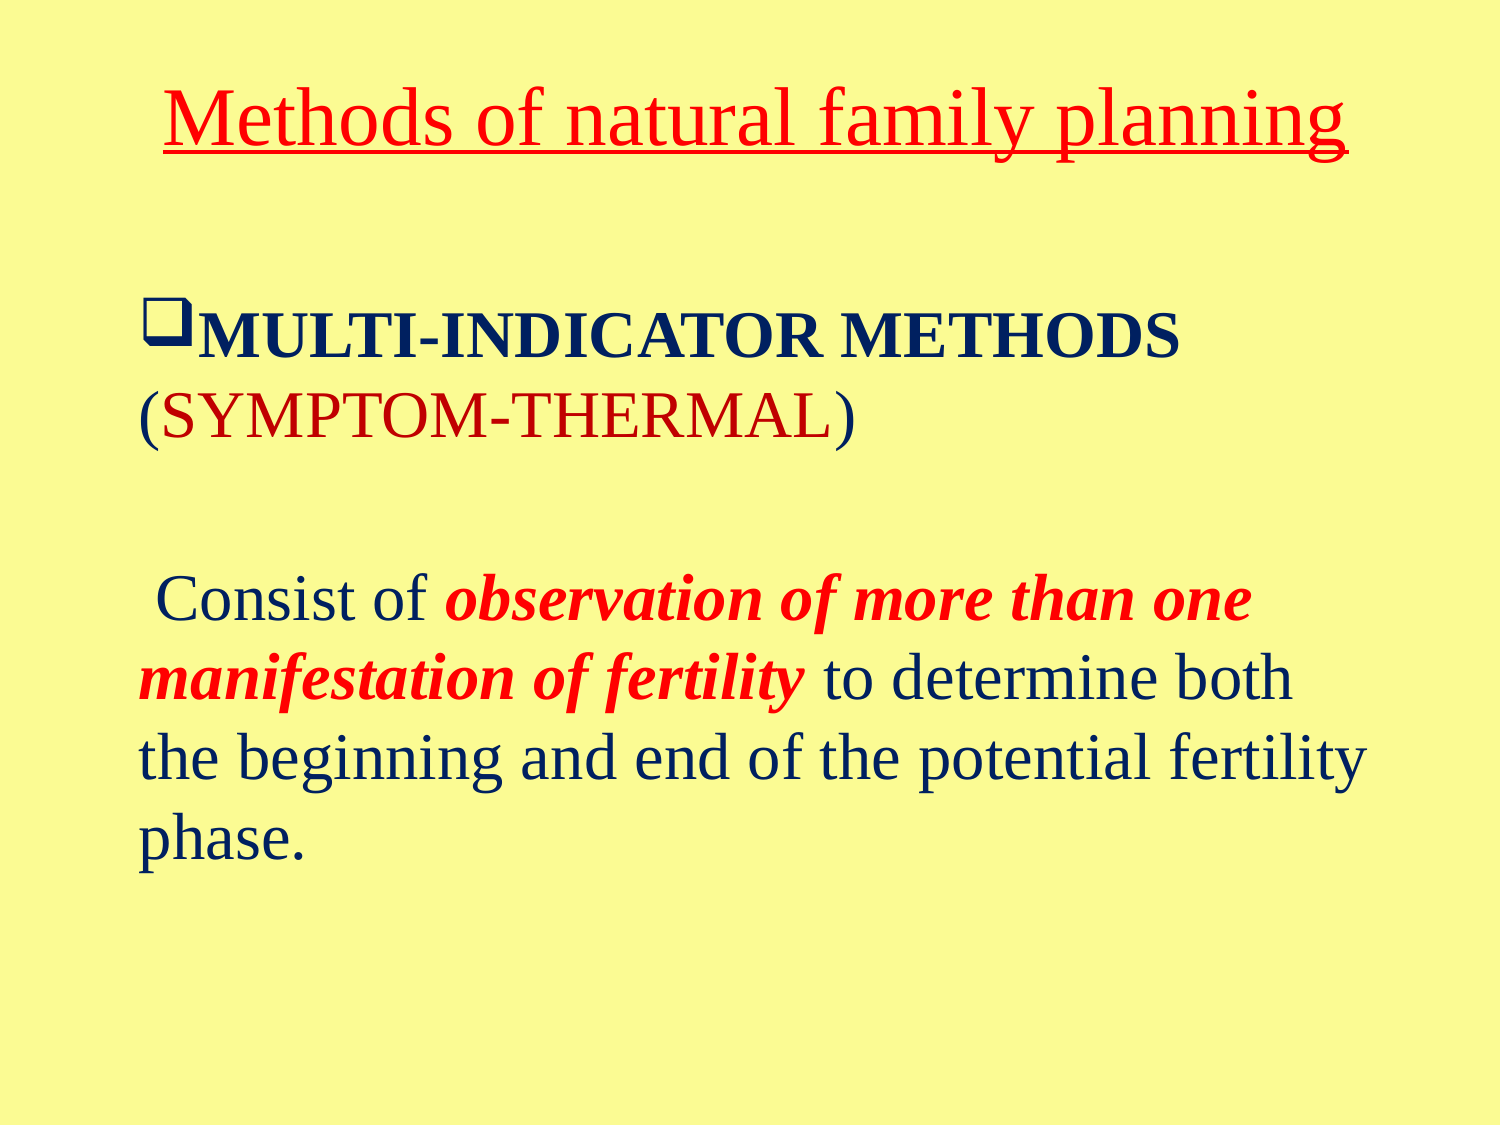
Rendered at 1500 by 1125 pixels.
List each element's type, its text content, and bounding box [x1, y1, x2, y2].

text_box Methods of natural family planning [76, 54, 1436, 170]
text_box MULTI-INDICATOR METHODS (SYMPTOM-THERMAL) Consist of observation of more than one manifestation of fertility to determine both the beginning and end of the potential fertility phase. [123, 243, 1388, 1041]
